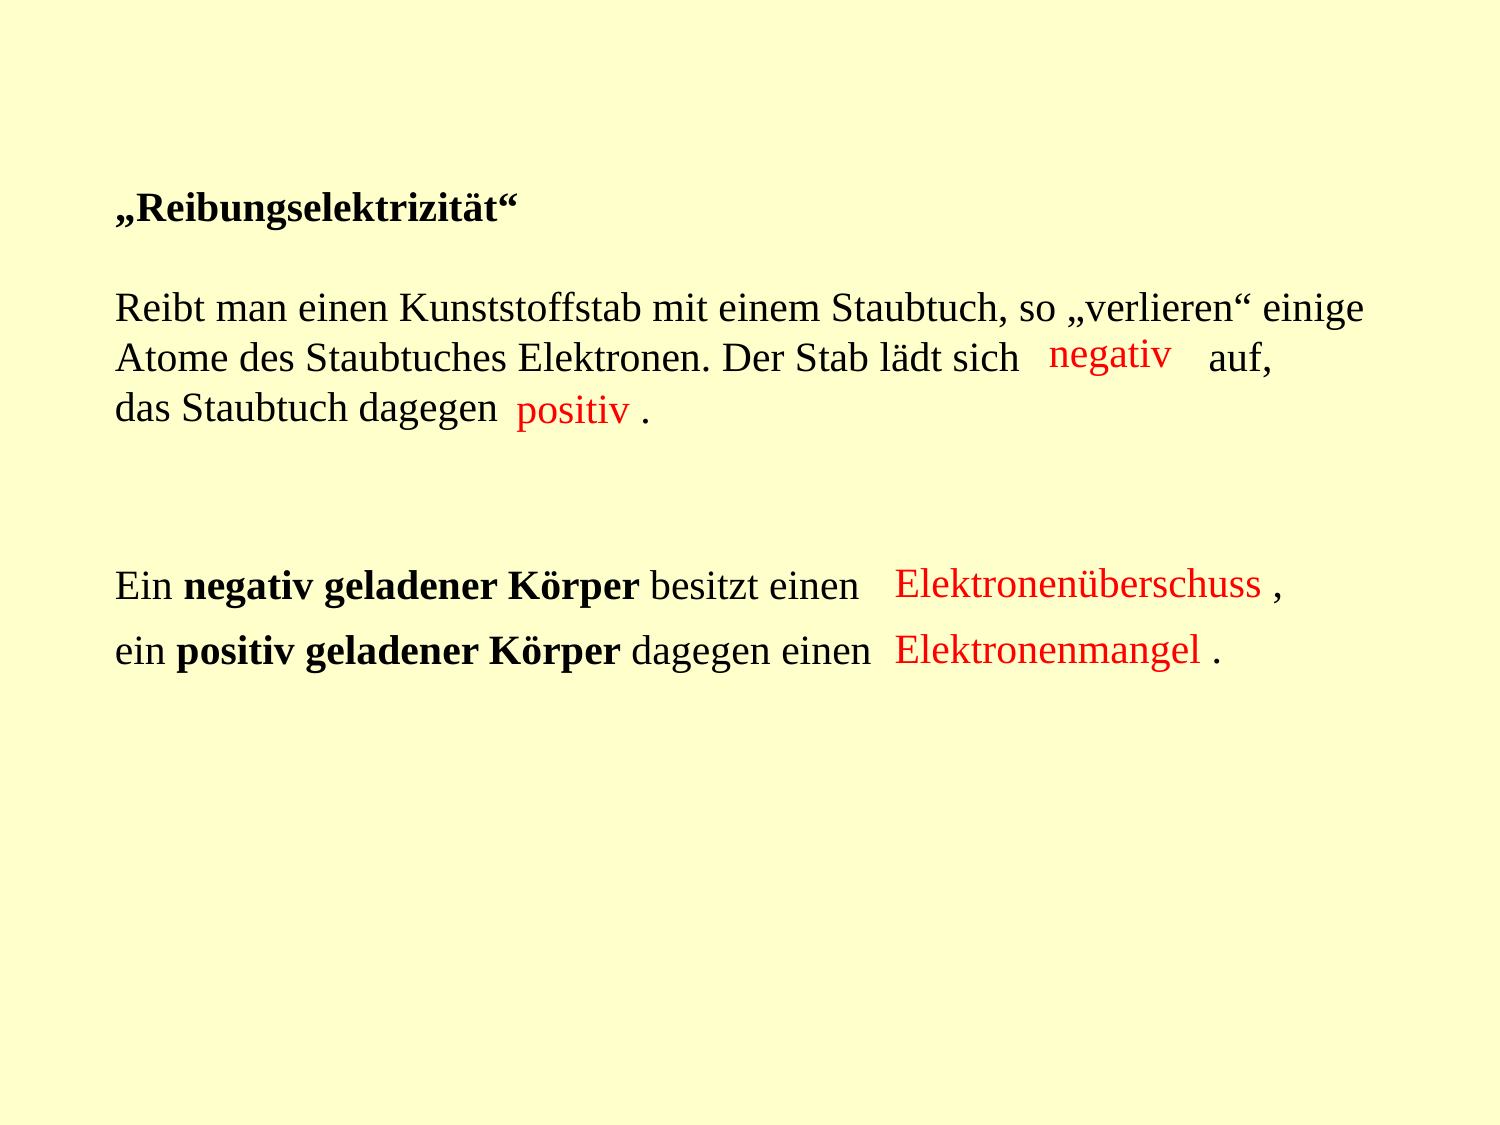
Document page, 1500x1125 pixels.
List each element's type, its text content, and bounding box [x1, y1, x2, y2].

text_box negativ [1034, 318, 1236, 383]
text_box positiv . [501, 374, 703, 440]
text_box „Reibungselektrizität“ Reibt man einen Kunststoffstab mit einem Staubtuch, so „verlieren“ einige Atome des Staubtuches Elektronen. Der Stab lädt sich auf, das Staubtuch dagegen [100, 172, 1388, 438]
text_box Ein negativ geladener Körper besitzt einen ein positiv geladener Körper dagegen einen [100, 550, 892, 731]
text_box Elektronenüberschuss , [879, 548, 1353, 614]
text_box Elektronenmangel . [879, 614, 1353, 679]
